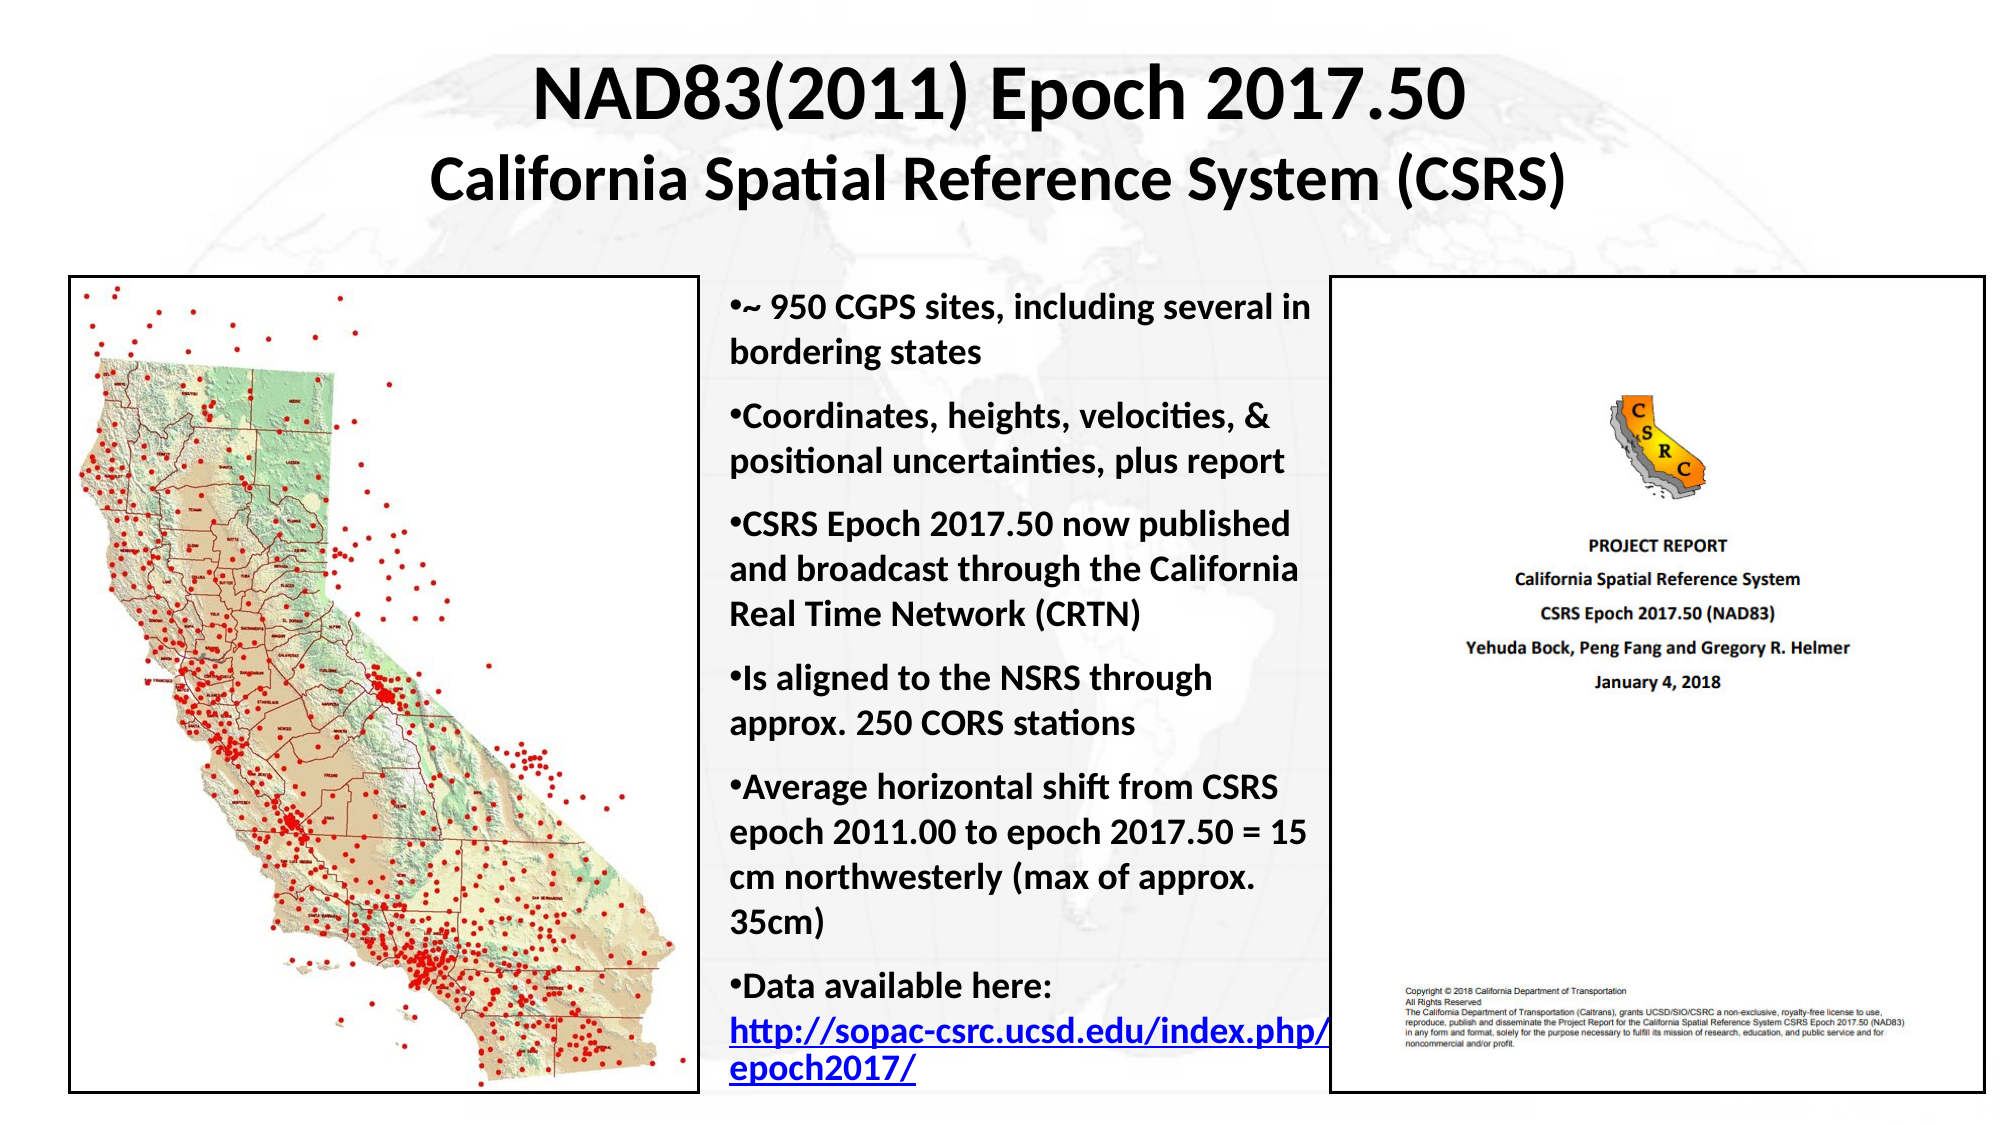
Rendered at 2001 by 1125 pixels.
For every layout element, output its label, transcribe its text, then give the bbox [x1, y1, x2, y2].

list ~ 950 CGPS sites, including several in bordering states Coordinates, heights, velocities, & positional uncertainties, plus report CSRS Epoch 2017.50 now published and broadcast through the California Real Time Network (CRTN) Is aligned to the NSRS through approx. 250 CORS stations Average horizontal shift from CSRS epoch 2011.00 to epoch 2017.50 = 15 cm northwesterly (max of approx. 35cm) Data available here: http://sopac-csrc.ucsd.edu/index.php/epoch2017/ [714, 274, 1327, 1035]
title NAD83(2011) Epoch 2017.50 California Spatial Reference System (CSRS) [249, 31, 1750, 221]
picture [1329, 274, 1986, 1094]
picture [66, 274, 700, 1094]
